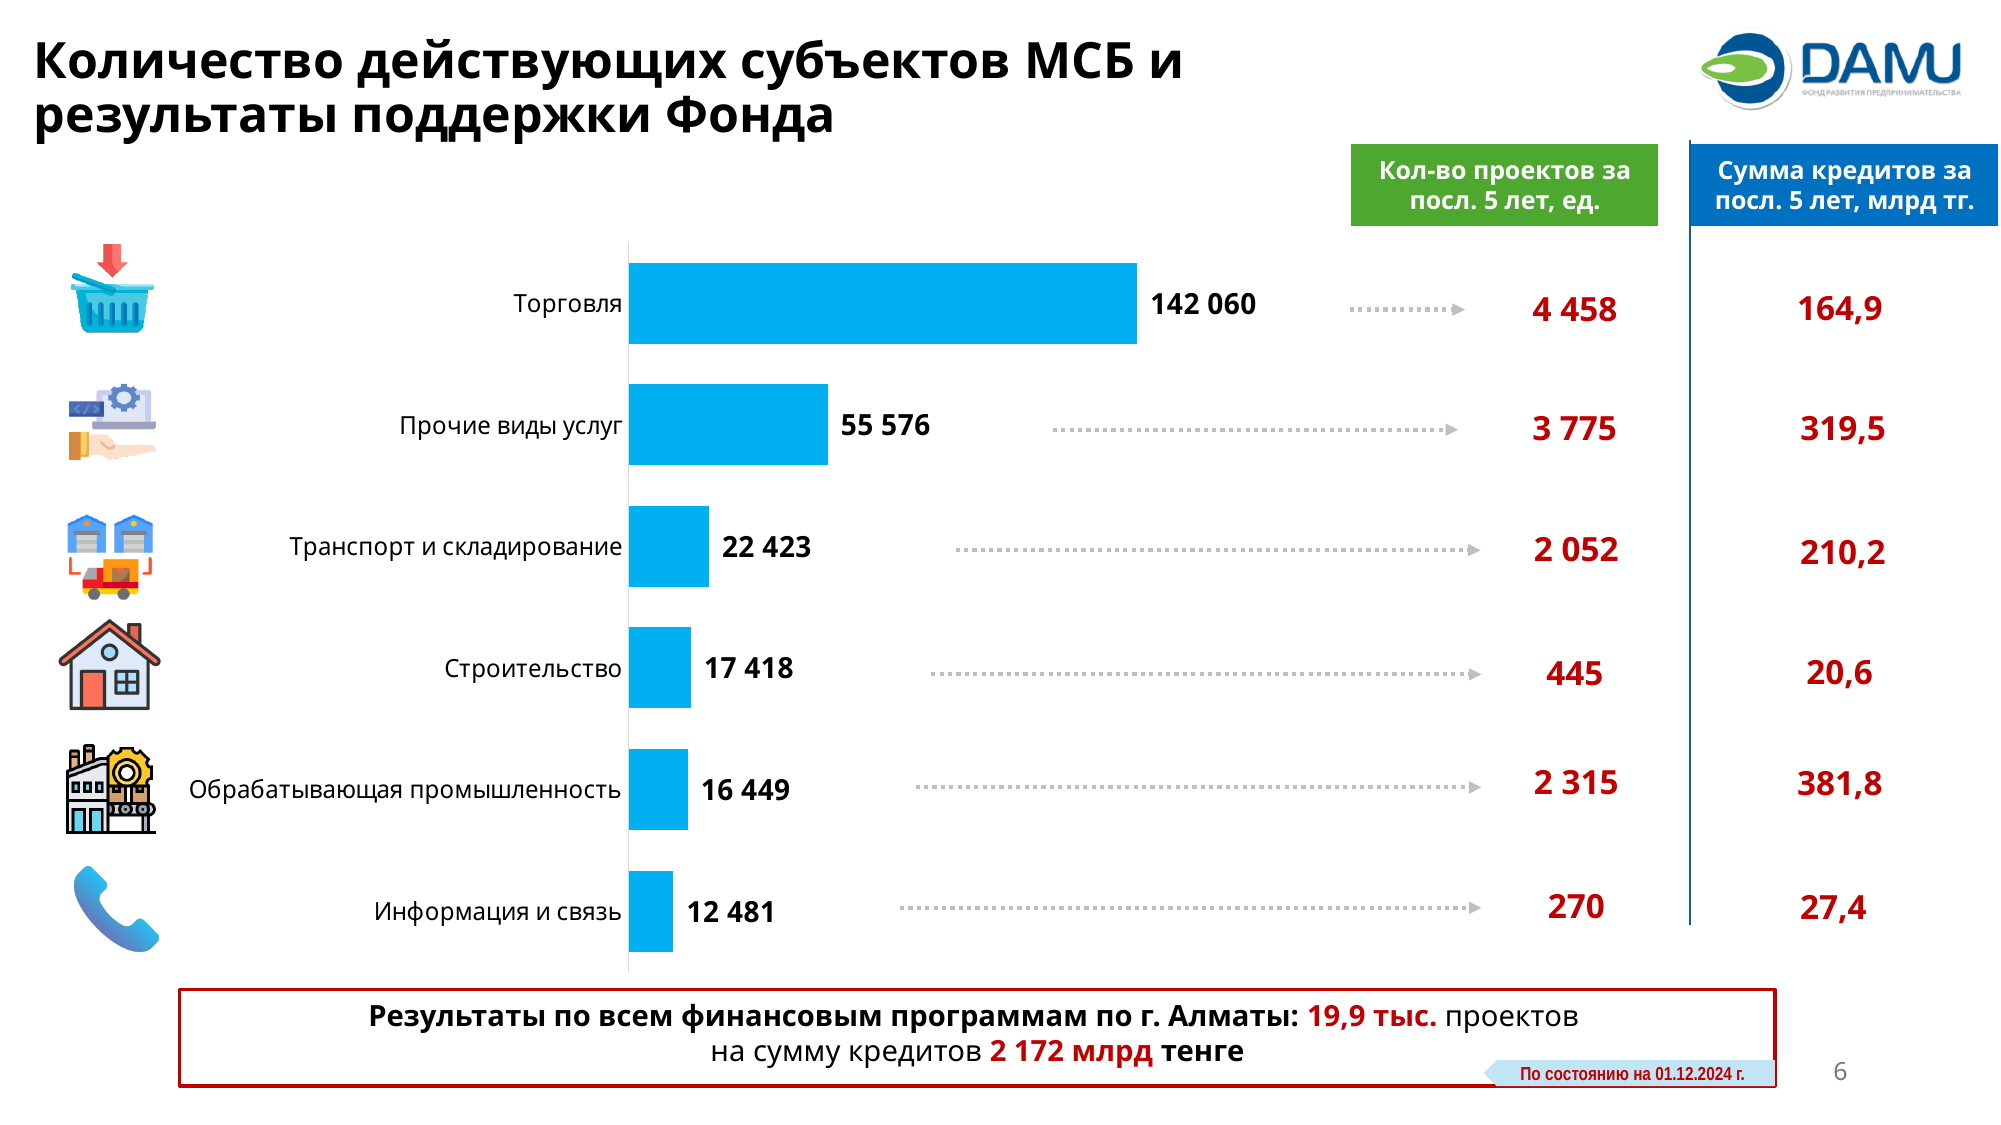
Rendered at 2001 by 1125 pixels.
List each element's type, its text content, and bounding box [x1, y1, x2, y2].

title Количество действующих субъектов МСБ и результаты поддержки Фонда [18, 15, 1336, 164]
text_box 319,5 [1785, 399, 1901, 455]
picture [65, 381, 158, 462]
chart [167, 227, 1266, 988]
text_box 4 458 [1517, 280, 1633, 336]
text_box 2 315 [1519, 753, 1634, 809]
picture [73, 866, 160, 953]
text_box Результаты по всем финансовым программам по г. Алматы: 19,9 тыс. проектов на сумму кредитов 2 172 млрд тенге [179, 989, 1776, 1087]
picture [63, 510, 157, 605]
text_box Сумма кредитов за посл. 5 лет, млрд тг. [1691, 140, 2000, 229]
text_box Кол-во проектов за посл. 5 лет, ед. [1348, 140, 1662, 229]
picture [65, 239, 158, 337]
text_box 381,8 [1782, 754, 1898, 810]
text_box 2 052 [1519, 521, 1634, 576]
text_box 210,2 [1785, 524, 1901, 579]
text_box 445 [1531, 645, 1619, 700]
text_box 3 775 [1517, 399, 1632, 455]
text_box 20,6 [1791, 644, 1888, 699]
slide_number 6 [1412, 1042, 1863, 1103]
picture [64, 742, 157, 835]
picture [1696, 26, 1965, 112]
picture [56, 611, 163, 718]
text_box 27,4 [1785, 879, 1882, 934]
text_box По состоянию на 01.12.2024 г. [1481, 1058, 1777, 1088]
text_box 270 [1533, 877, 1620, 933]
text_box 164,9 [1782, 280, 1898, 335]
